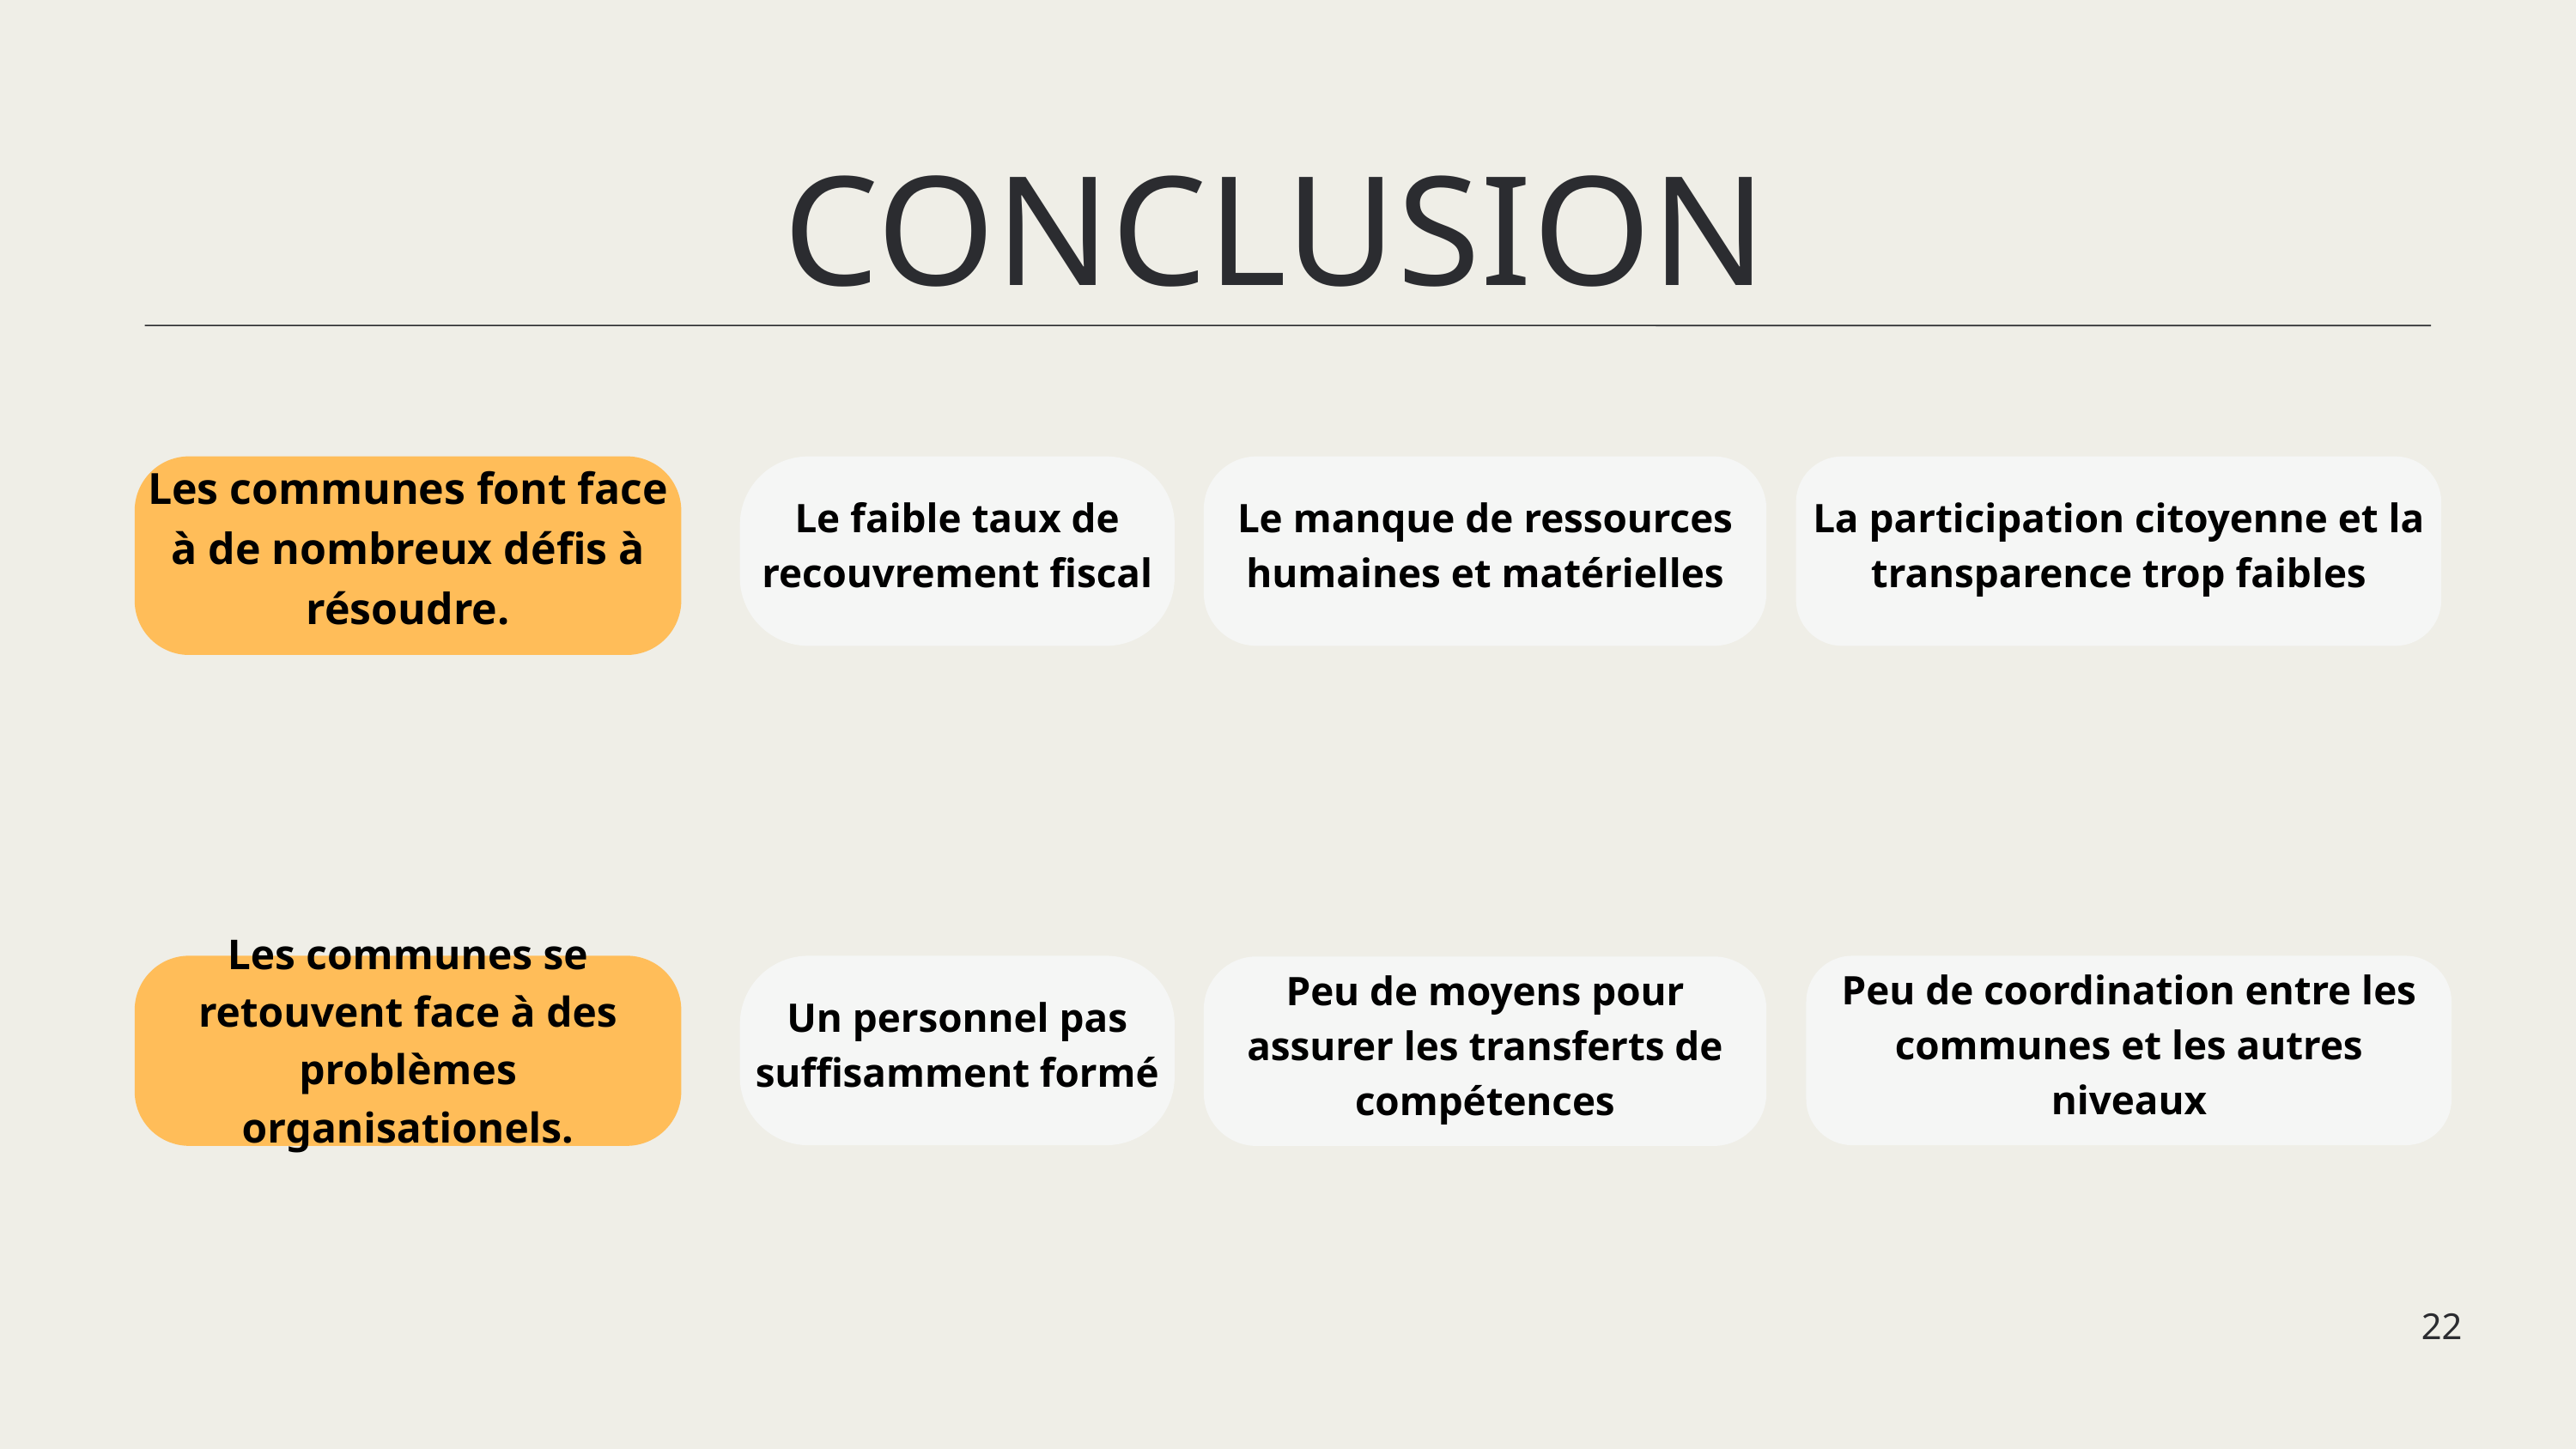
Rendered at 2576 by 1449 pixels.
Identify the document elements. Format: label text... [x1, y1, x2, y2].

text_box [1806, 955, 2452, 1146]
text_box 22 [2421, 1296, 2463, 1348]
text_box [739, 955, 1176, 1146]
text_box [1203, 955, 1767, 1147]
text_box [1203, 456, 1767, 646]
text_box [739, 456, 1176, 646]
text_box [134, 456, 682, 656]
text_box CONCLUSION [119, 178, 2432, 317]
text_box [134, 955, 682, 1147]
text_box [1795, 456, 2442, 646]
